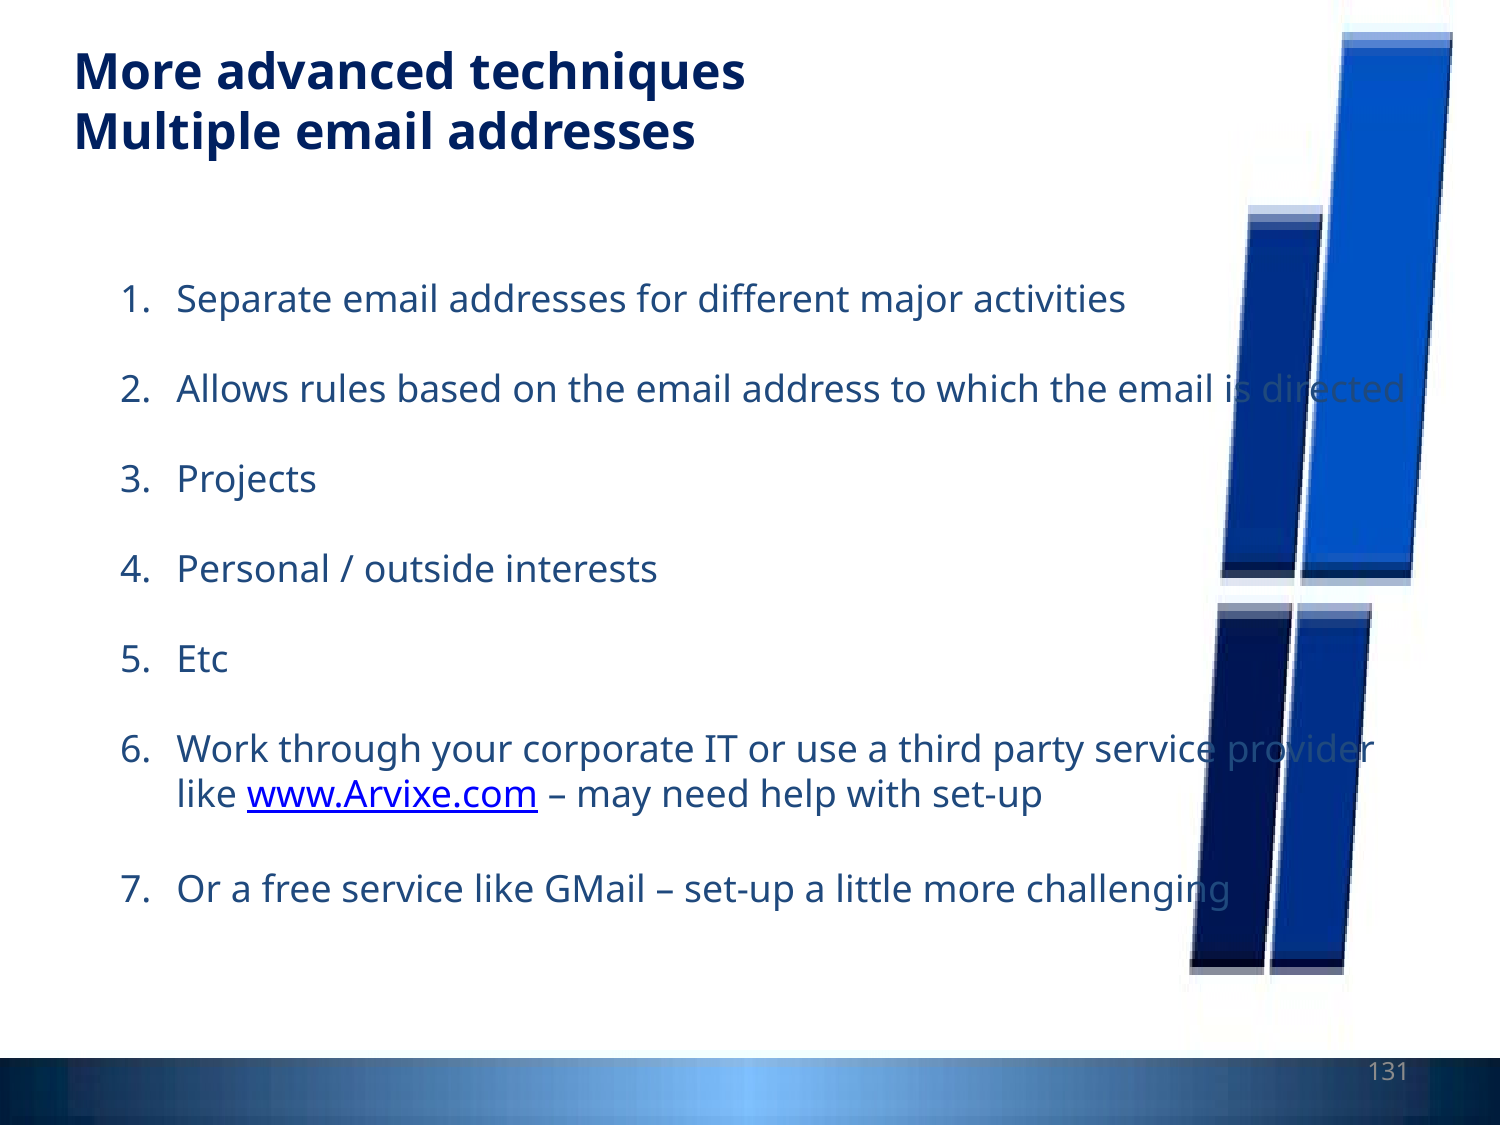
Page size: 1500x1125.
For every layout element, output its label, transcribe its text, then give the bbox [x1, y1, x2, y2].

text_box Separate email addresses for different major activities Allows rules based on the email address to which the email is directed Projects Personal / outside interests Etc Work through your corporate IT or use a third party service provider like www.Arvixe.com – may need help with set-up Or a free service like GMail – set-up a little more challenging [105, 267, 1442, 918]
picture [0, 0, 1500, 1125]
slide_number 131 [1074, 1042, 1425, 1103]
text_box More advanced techniques Multiple email addresses [58, 35, 1114, 164]
